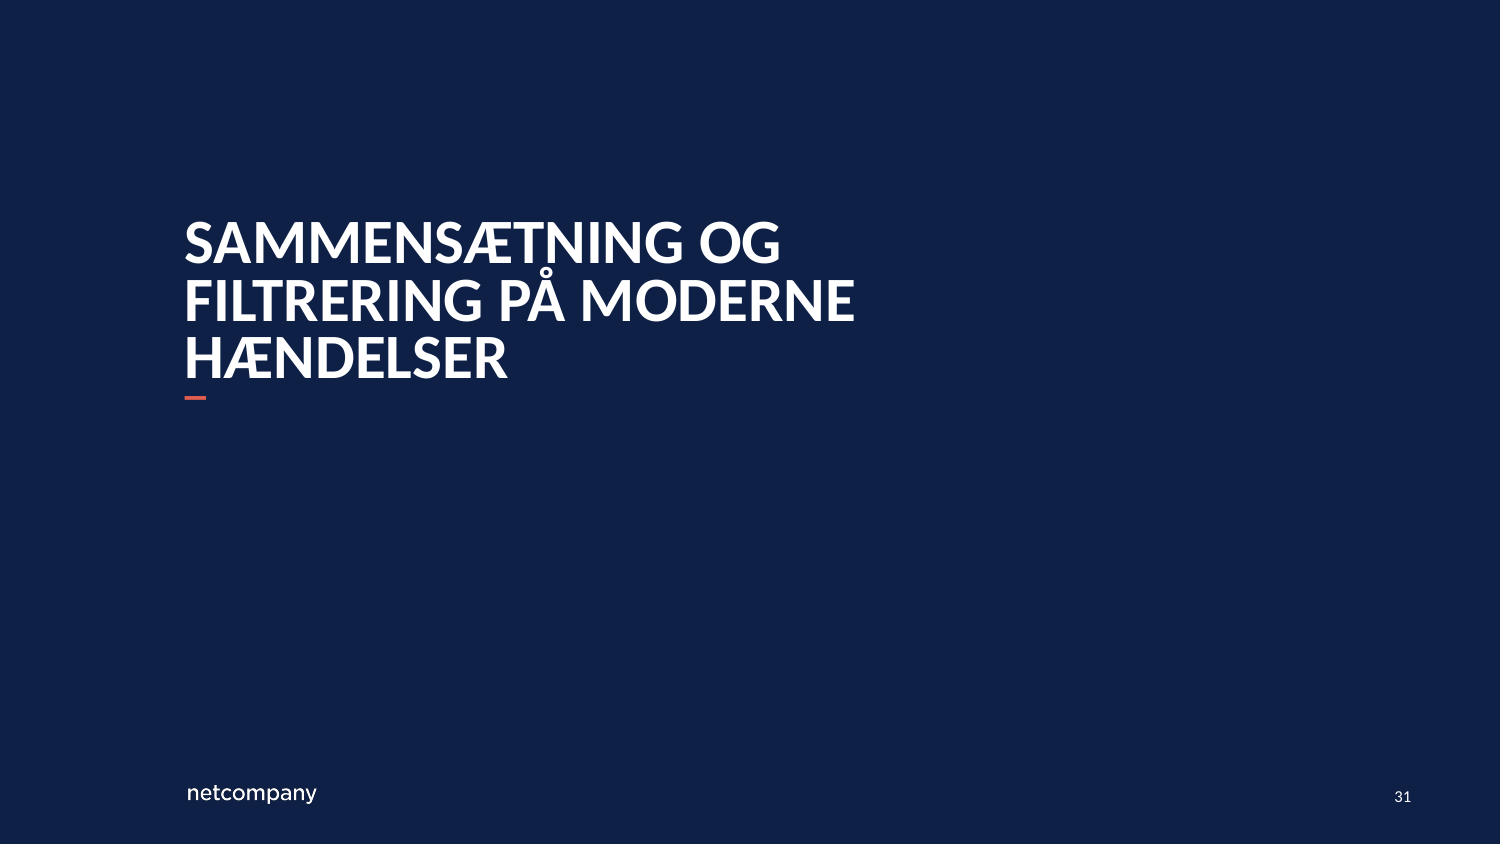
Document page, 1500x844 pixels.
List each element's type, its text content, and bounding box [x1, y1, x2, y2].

picture [184, 396, 206, 400]
title Sammensætning og Filtrering på moderne hændelser [184, 219, 1012, 393]
picture [188, 785, 317, 804]
